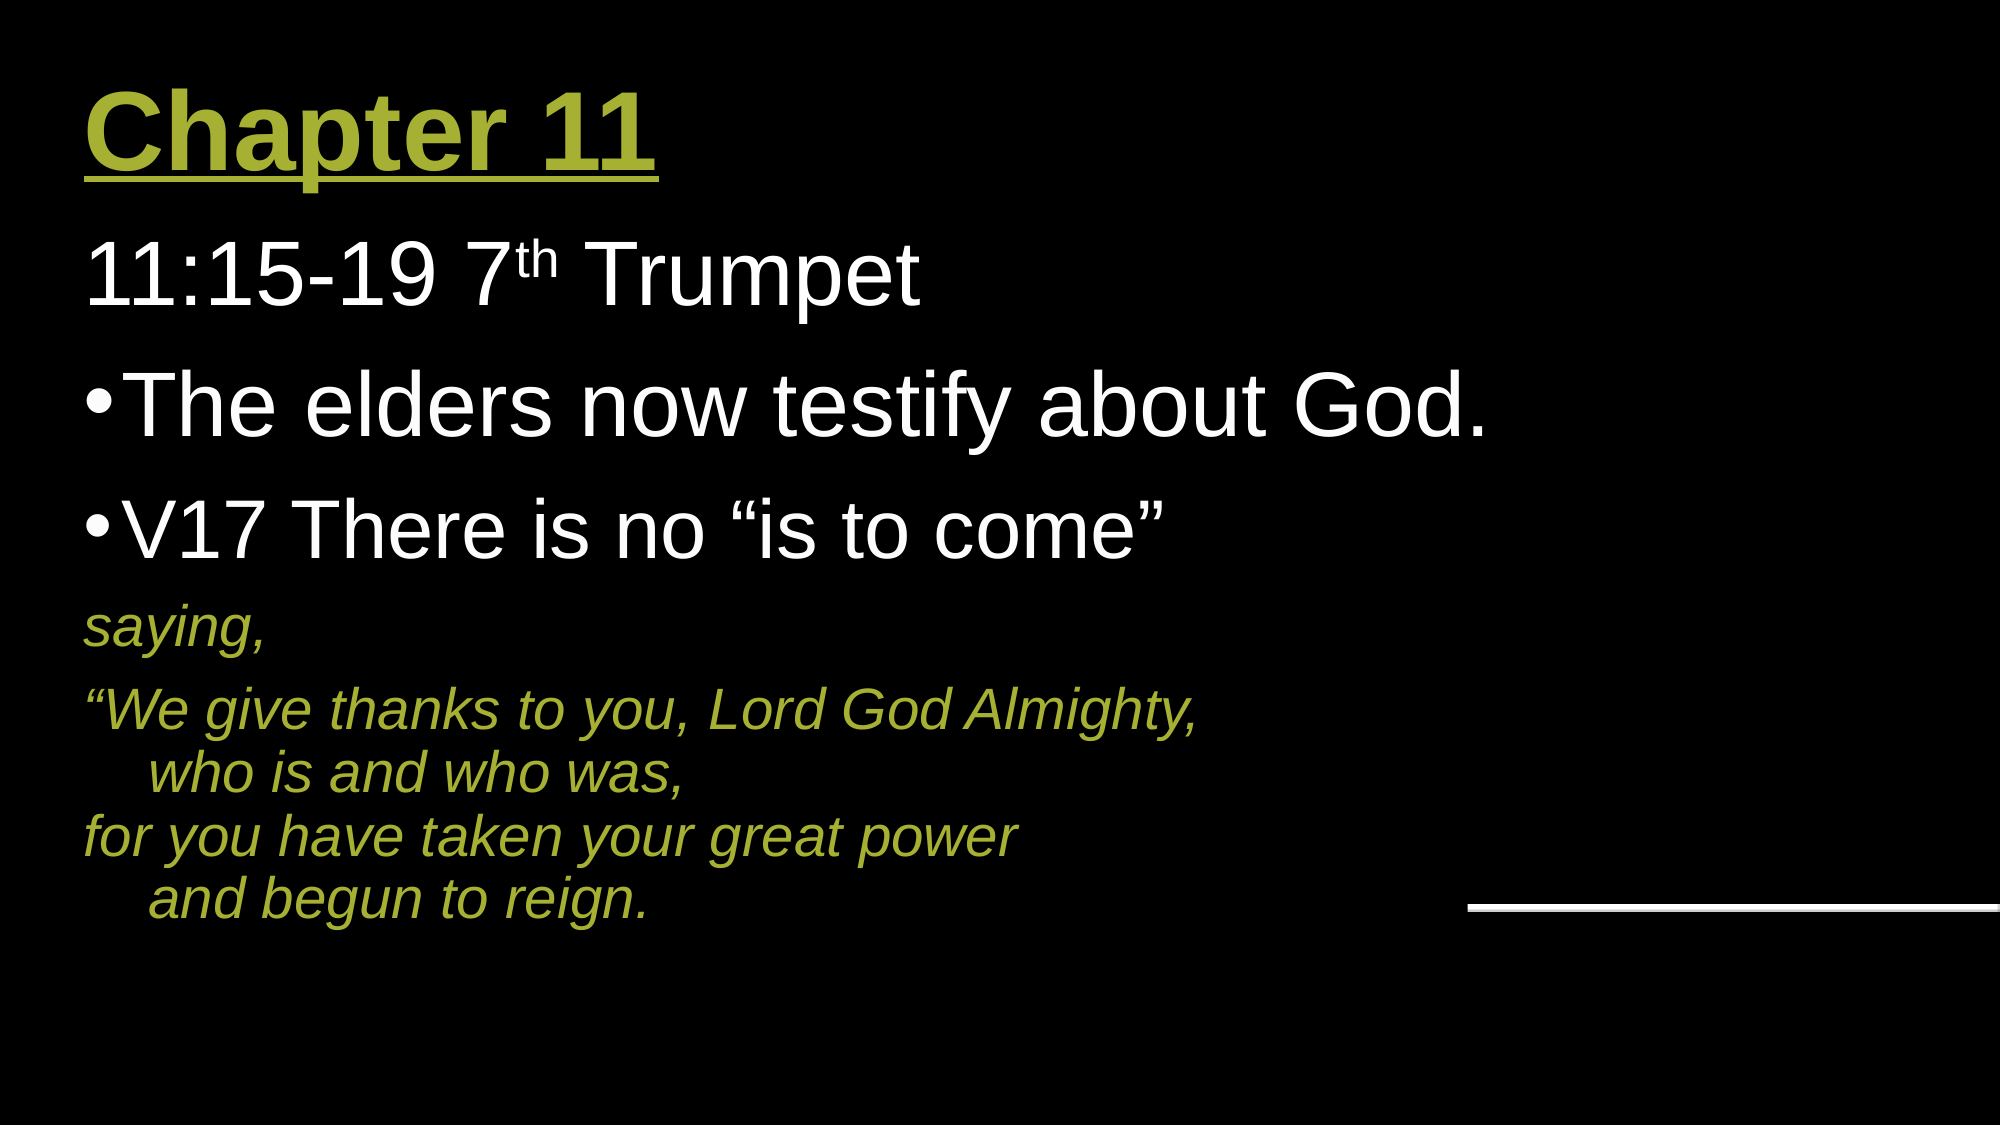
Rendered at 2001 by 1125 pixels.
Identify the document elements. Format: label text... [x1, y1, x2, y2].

picture [1466, 904, 2000, 913]
list Chapter 11 11:15-19 7th Trumpet The elders now testify about God. V17 There is no “is to come” saying, “We give thanks to you, Lord God Almighty, who is and who was, for you have taken your great power and begun to reign. [68, 50, 1924, 1045]
